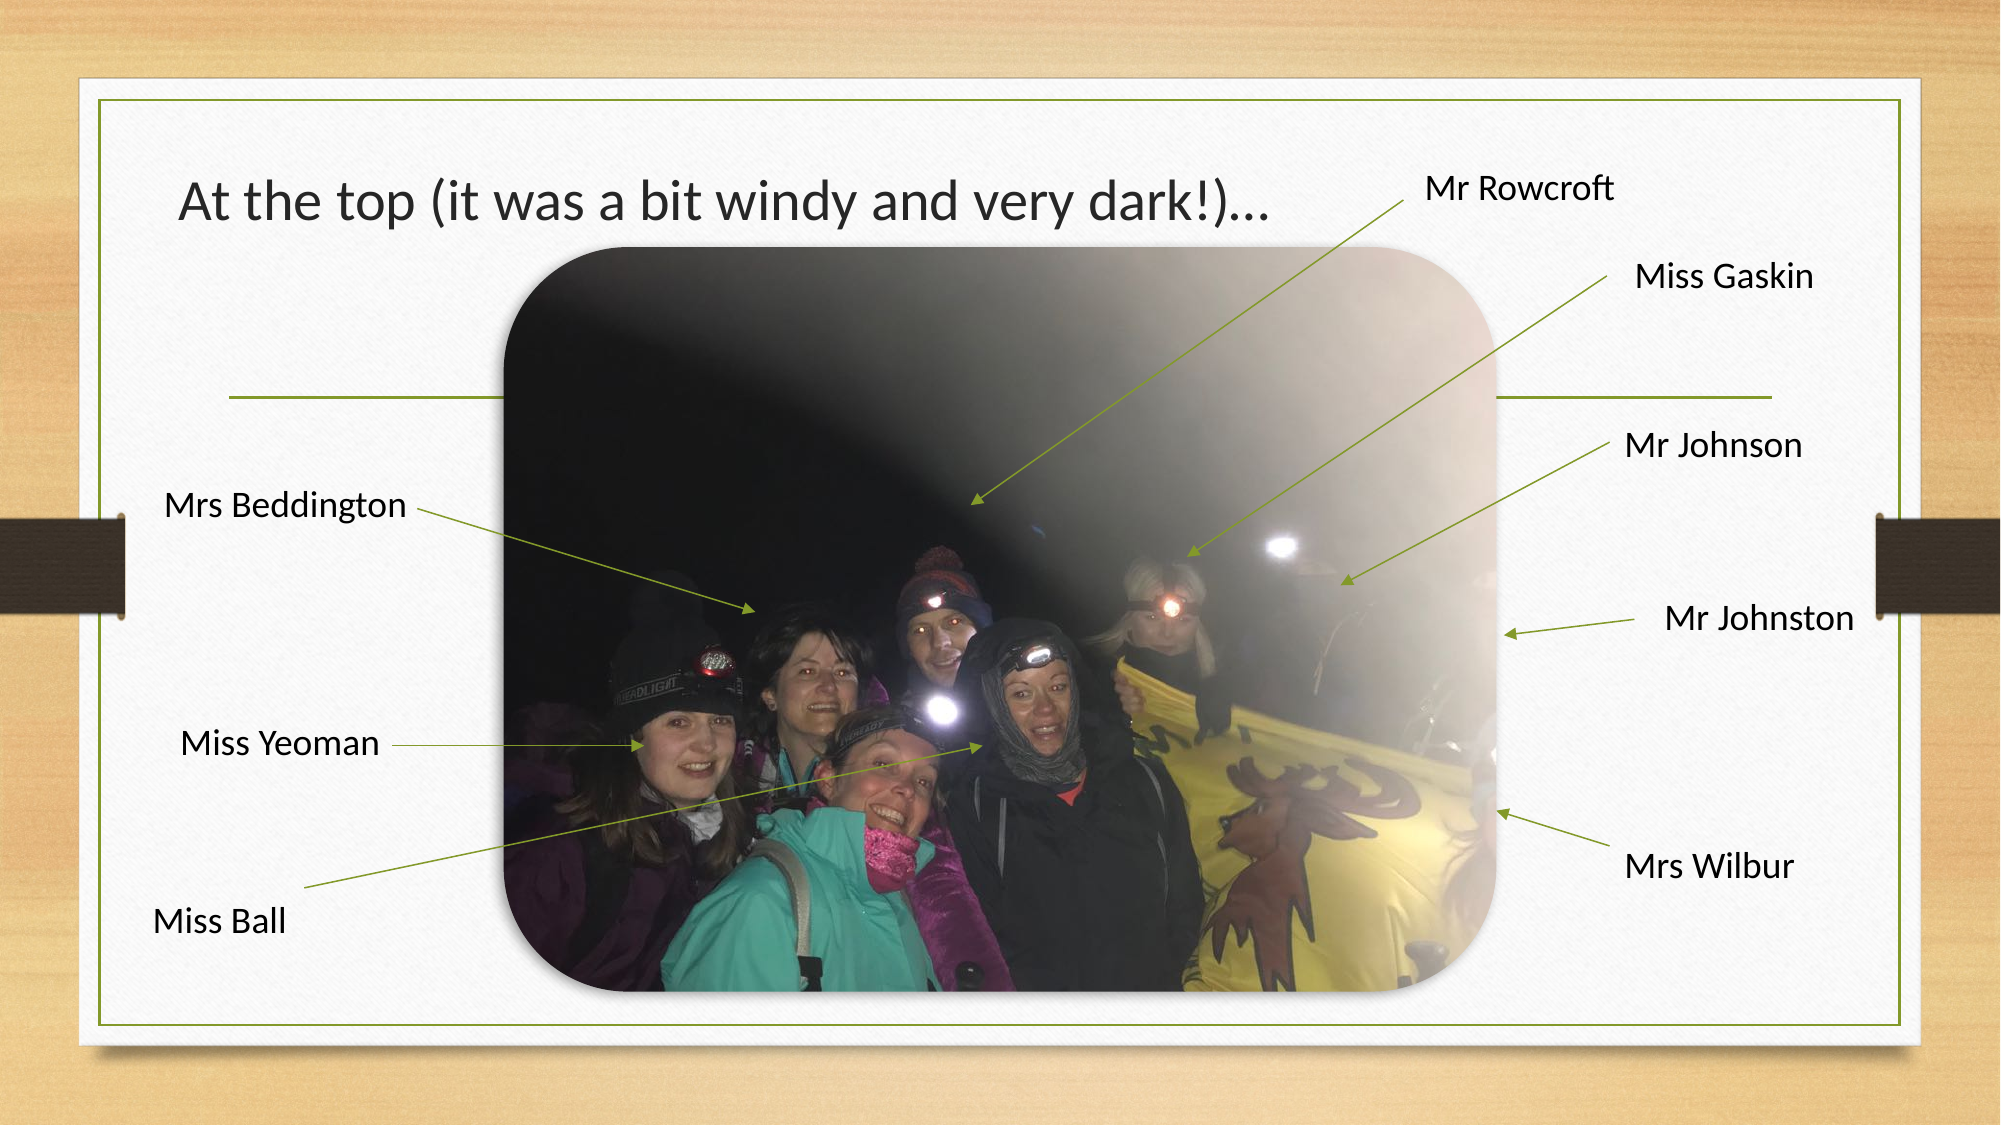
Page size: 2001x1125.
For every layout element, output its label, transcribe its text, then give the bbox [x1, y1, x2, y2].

text_box Miss Yeoman [165, 710, 449, 771]
text_box Mr Johnson [1609, 412, 1893, 472]
text_box Mrs Wilbur [1609, 833, 1893, 894]
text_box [1496, 810, 1610, 847]
text_box Miss Ball [137, 888, 421, 949]
text_box Mrs Beddington [149, 472, 432, 533]
title At the top (it was a bit windy and very dark!)… [122, 161, 1328, 233]
picture [0, 0, 2001, 1125]
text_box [416, 508, 756, 613]
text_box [1503, 619, 1635, 636]
text_box Miss Gaskin [1619, 243, 1903, 304]
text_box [1186, 275, 1608, 558]
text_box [1340, 442, 1610, 586]
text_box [303, 745, 983, 889]
text_box Mr Johnston [1649, 585, 1933, 646]
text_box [970, 199, 1404, 506]
text_box Mr Rowcroft [1409, 156, 1693, 216]
